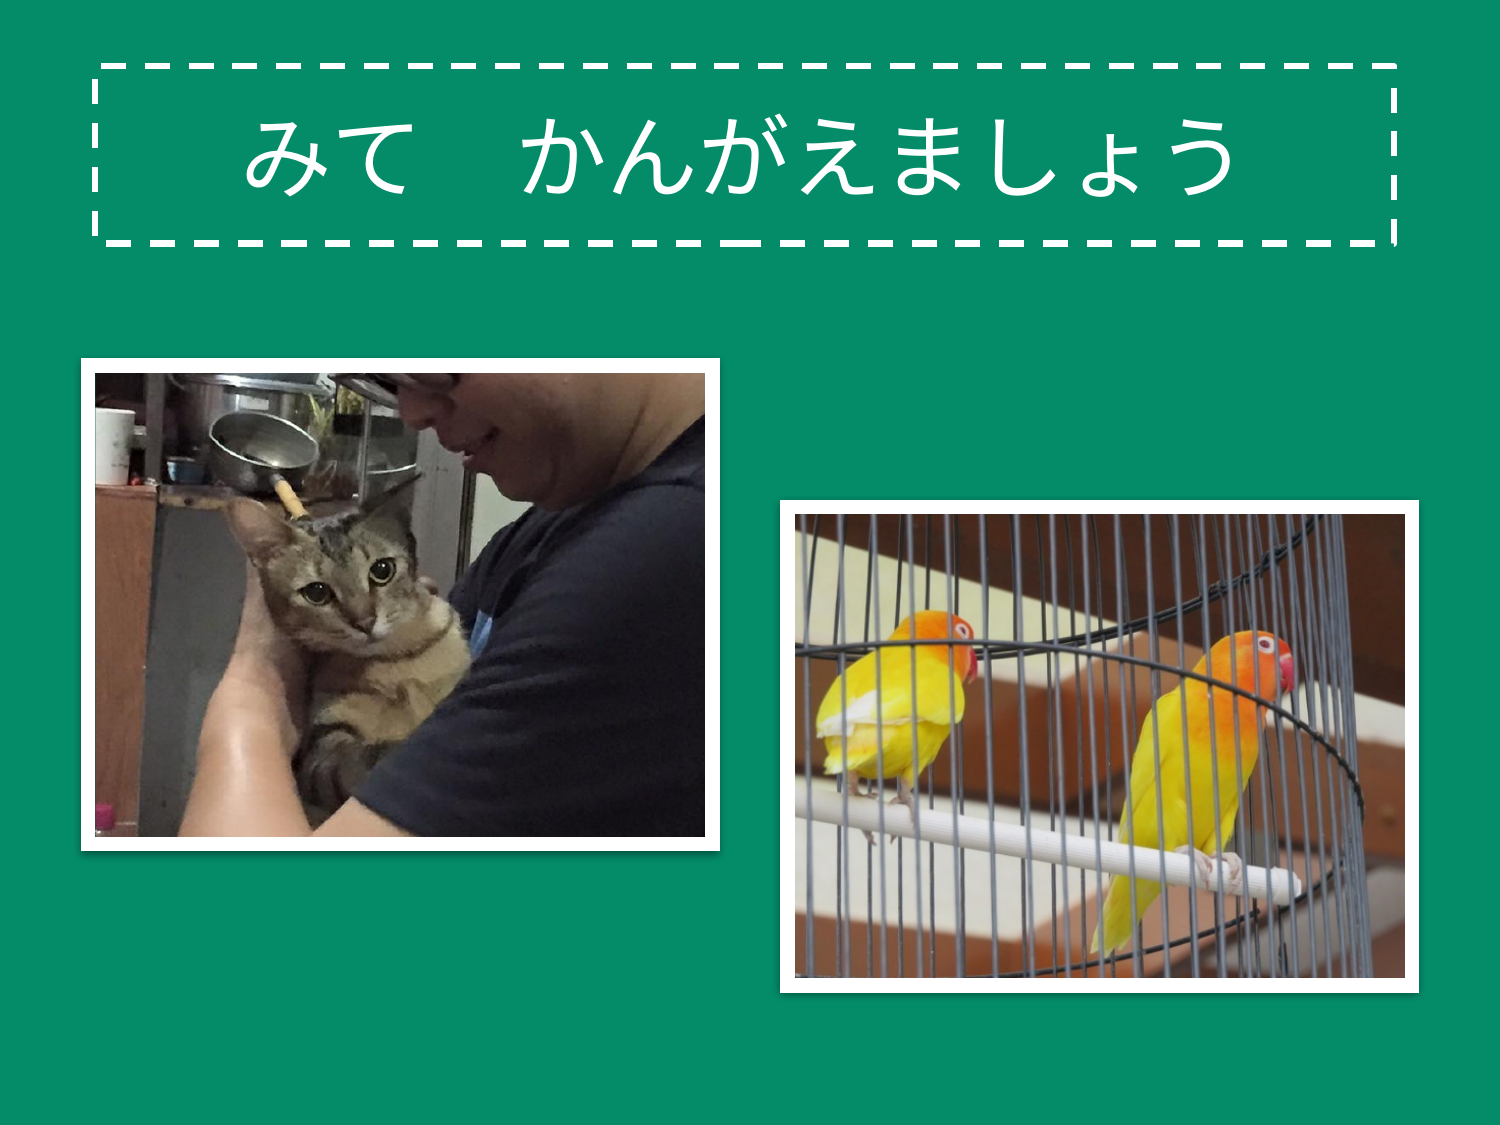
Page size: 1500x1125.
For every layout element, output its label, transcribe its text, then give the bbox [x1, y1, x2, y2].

text_box みて かんがえましょう [95, 66, 1395, 244]
picture [794, 514, 1405, 979]
picture [95, 373, 706, 837]
